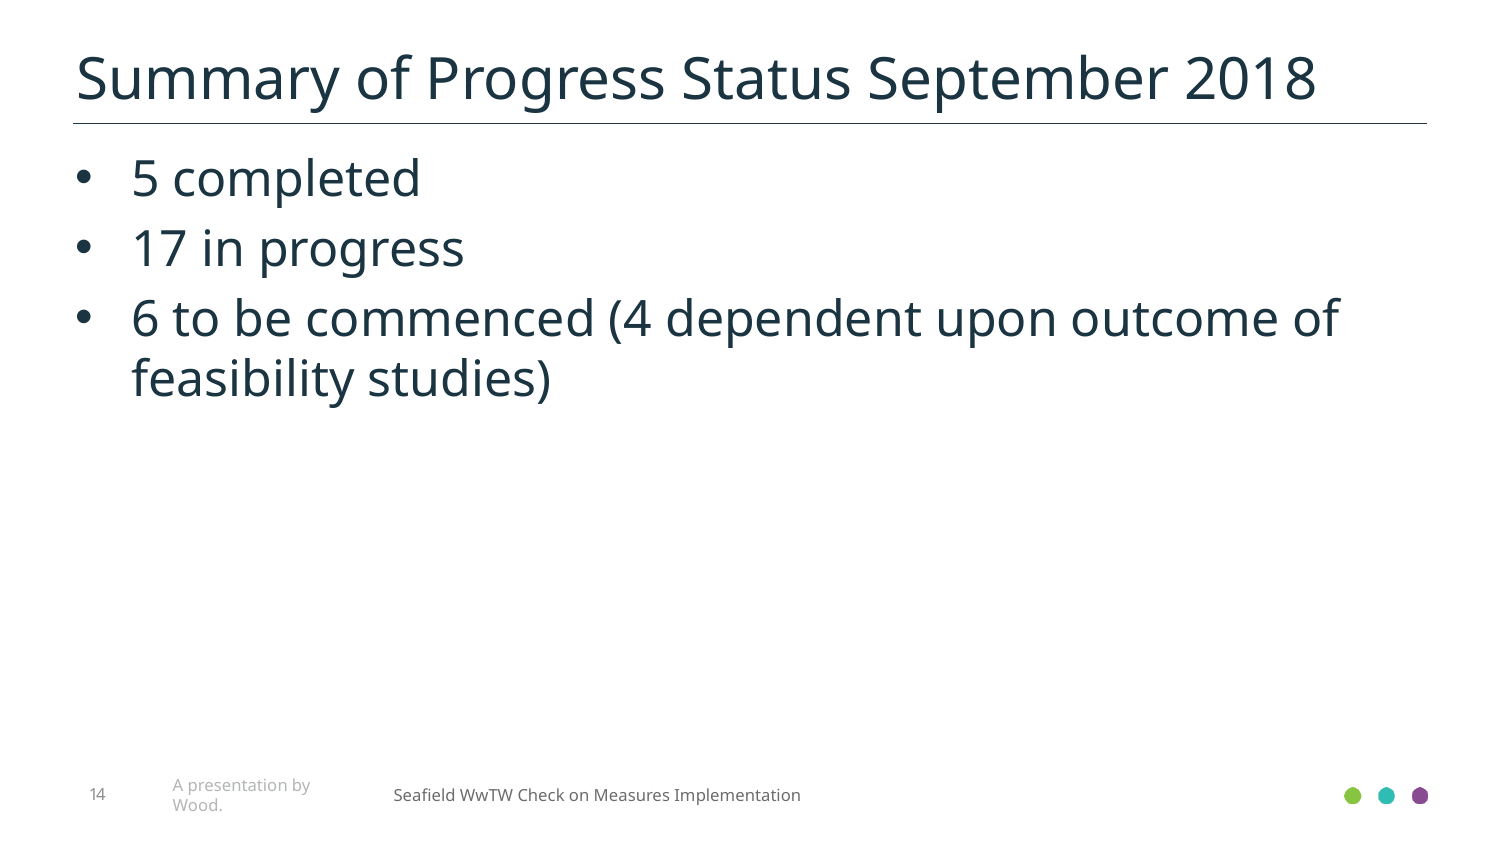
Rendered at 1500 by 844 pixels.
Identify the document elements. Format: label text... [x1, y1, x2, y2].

picture [1344, 787, 1428, 804]
slide_number 14 [74, 779, 157, 811]
list 5 completed 17 in progress 6 to be commenced (4 dependent upon outcome of feasibility studies) [75, 138, 1425, 746]
footer Seafield WwTW Check on Measures Implementation [378, 779, 1284, 811]
list Summary of Progress Status September 2018 [76, 36, 1424, 112]
slide_number A presentation by Wood. [157, 779, 378, 811]
